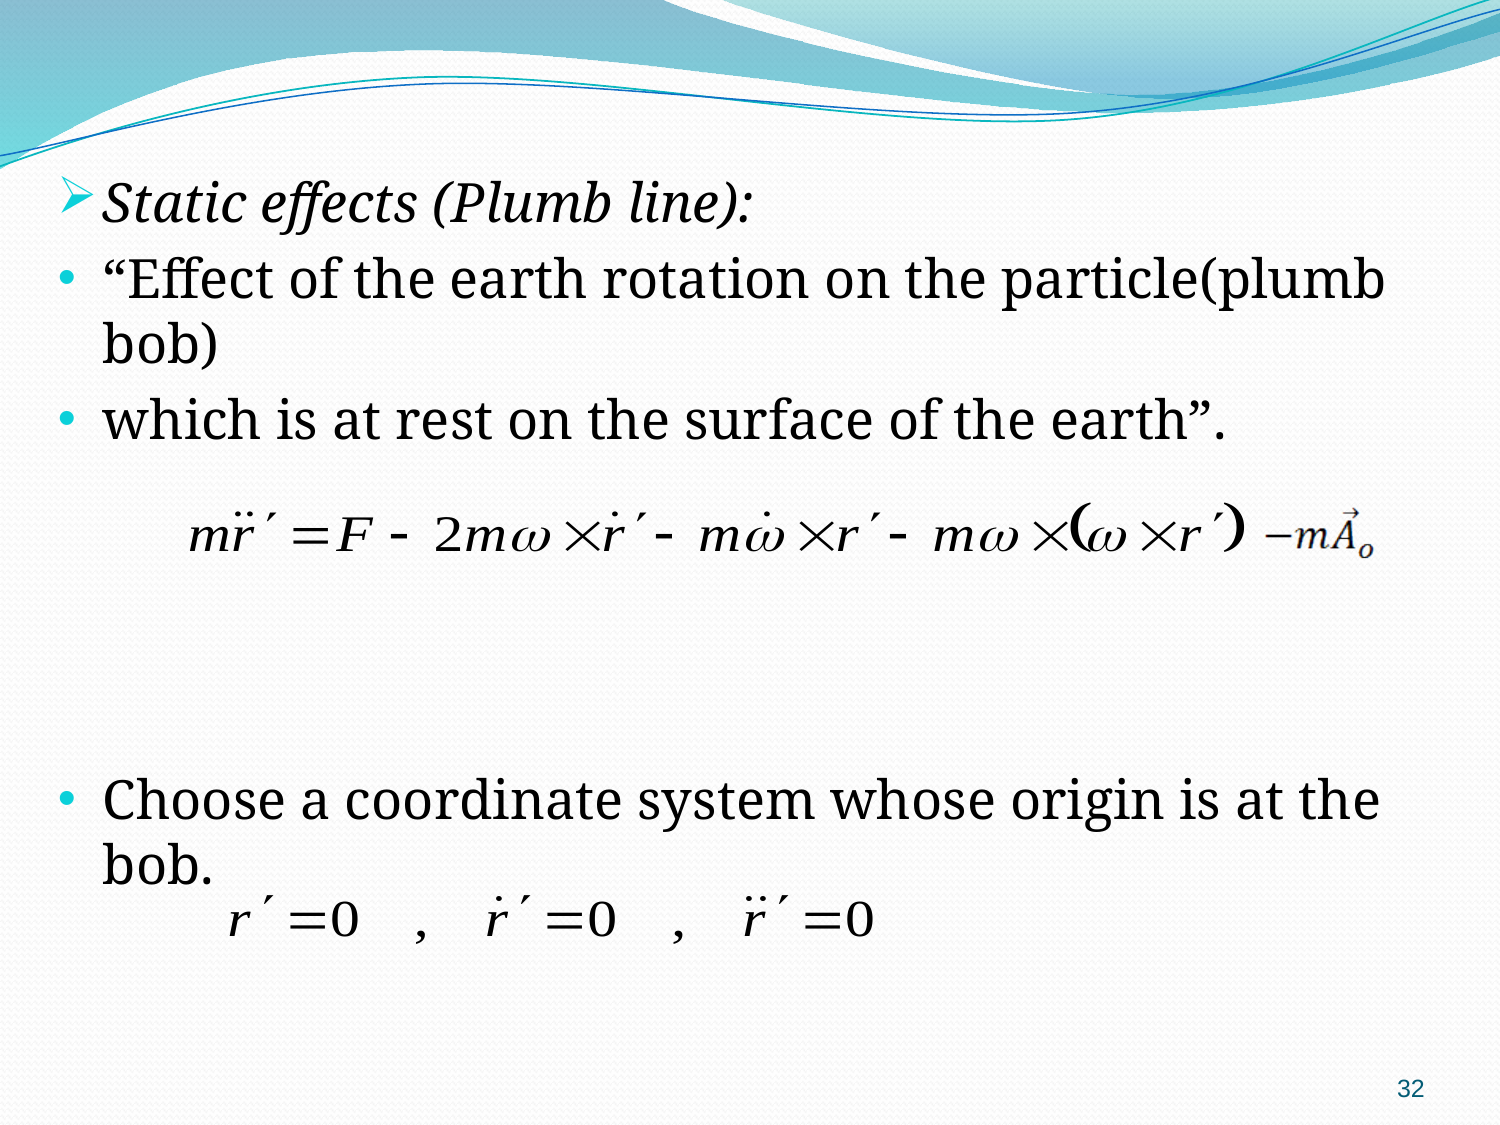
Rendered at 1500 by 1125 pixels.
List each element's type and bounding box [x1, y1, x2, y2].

picture [1263, 503, 1379, 568]
text_box [0, 0, 1500, 75]
text_box [0, 161, 1500, 1054]
slide_number [1299, 1054, 1425, 1103]
